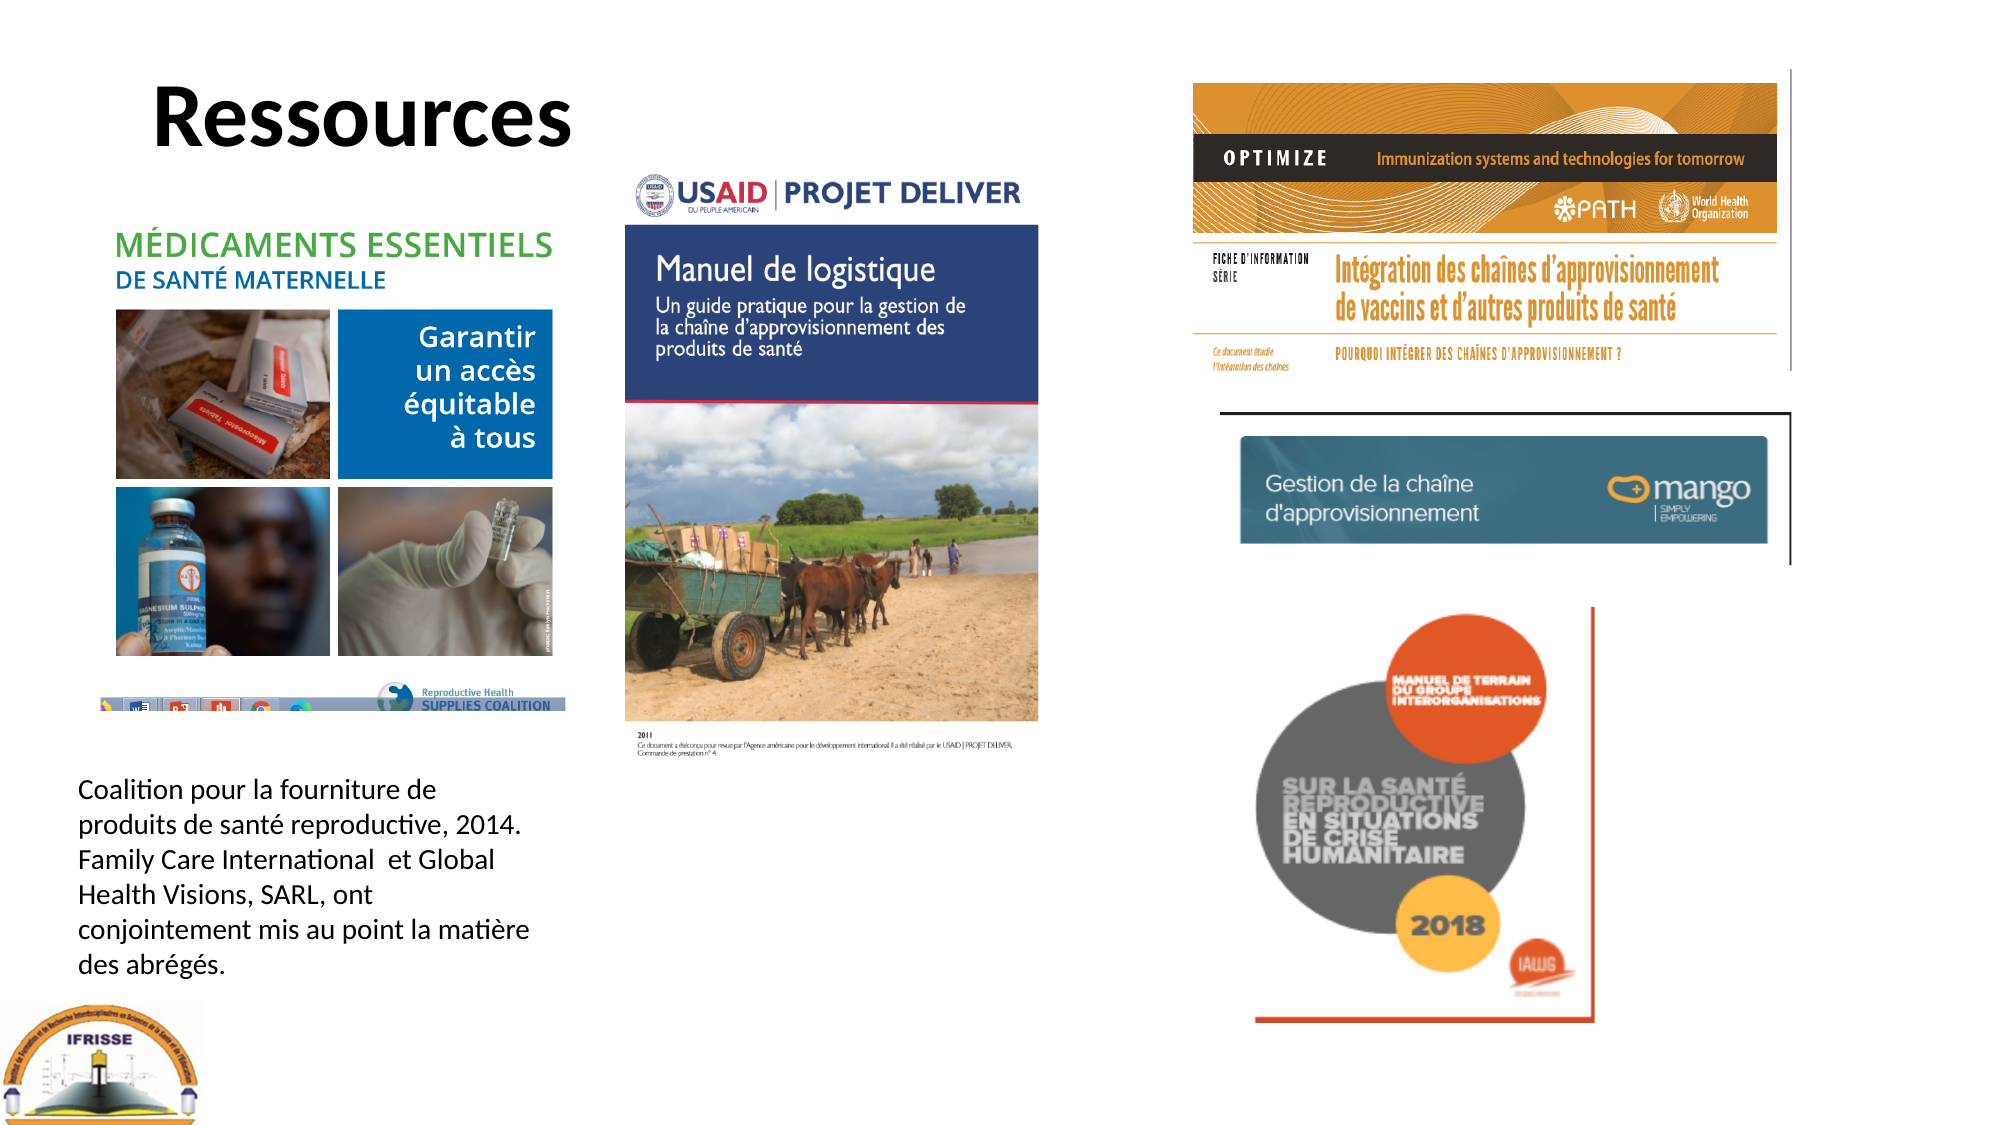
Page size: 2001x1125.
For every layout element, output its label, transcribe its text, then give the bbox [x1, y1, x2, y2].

picture [1178, 69, 1792, 371]
picture [1255, 607, 1595, 1023]
text_box Coalition pour la fourniture de produits de santé reproductive, 2014. Family Care International et Global Health Visions, SARL, ont conjointement mis au point la matière des abrégés. [63, 762, 549, 988]
picture [1220, 412, 1792, 565]
picture [0, 1003, 204, 1125]
picture [100, 156, 1145, 783]
title Ressources [137, 59, 1863, 195]
